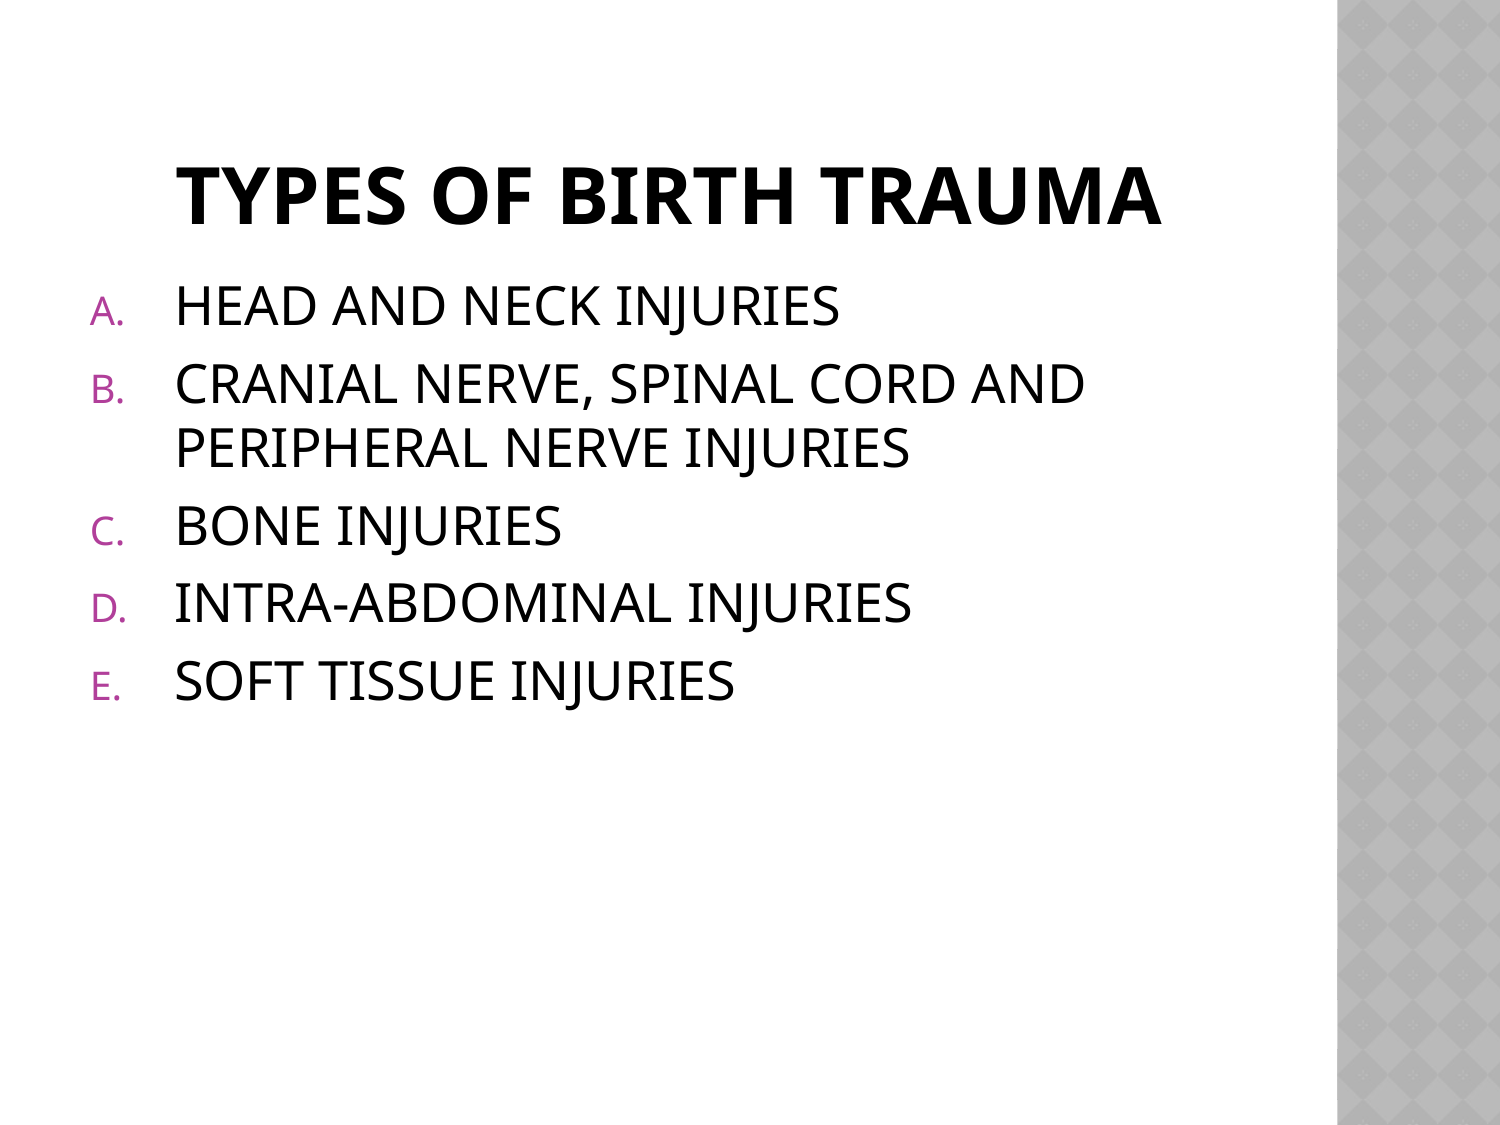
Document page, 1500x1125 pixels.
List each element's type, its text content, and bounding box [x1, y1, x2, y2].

title Types of birth trauma [75, 52, 1263, 240]
list HEAD AND NECK INJURIES CRANIAL NERVE, SPINAL CORD AND PERIPHERAL NERVE INJURIES BONE INJURIES INTRA-ABDOMINAL INJURIES SOFT TISSUE INJURIES [75, 264, 1263, 1059]
